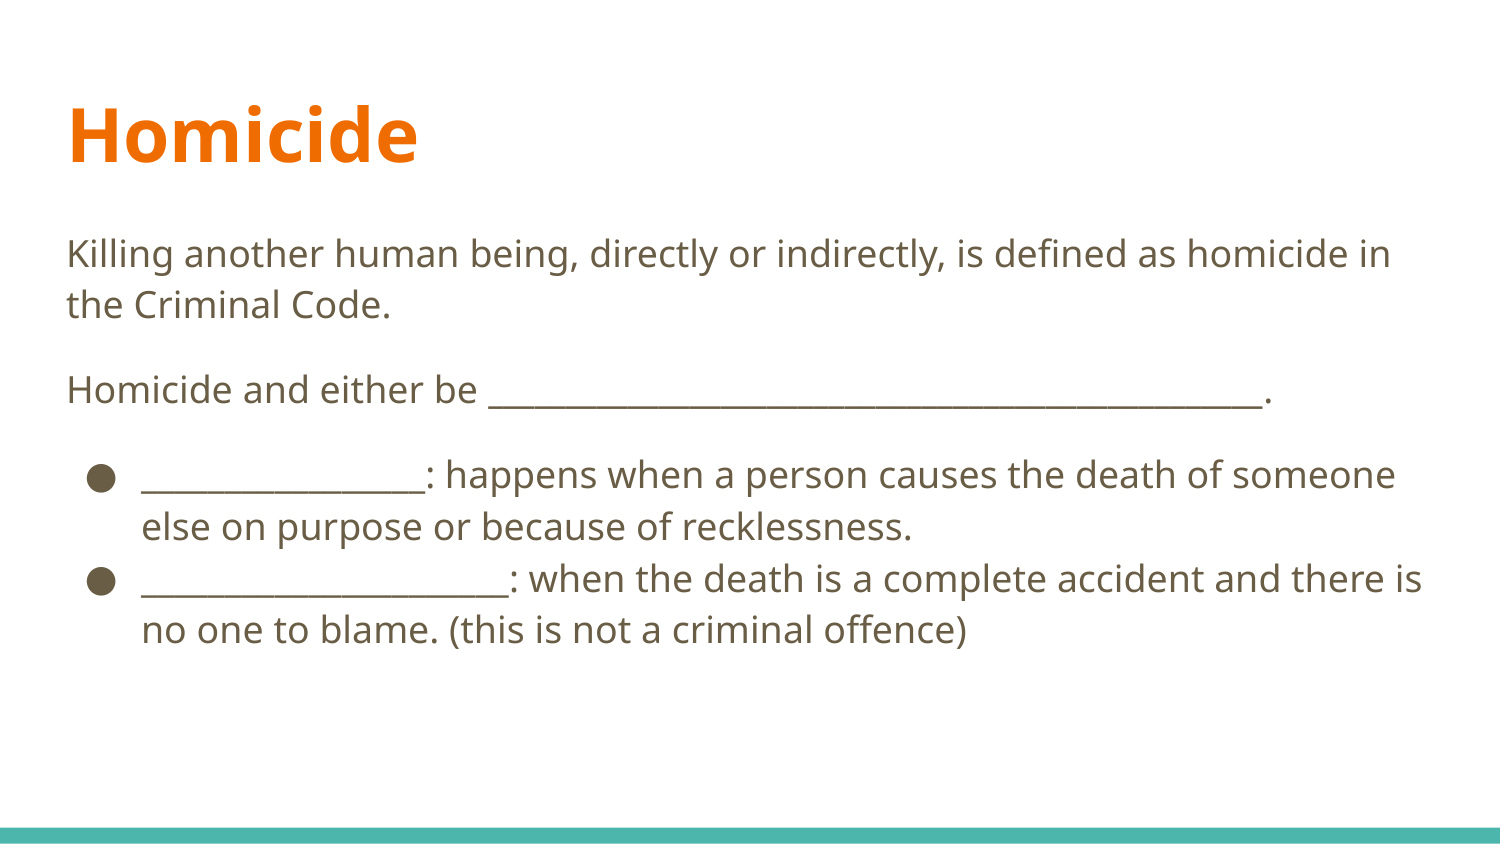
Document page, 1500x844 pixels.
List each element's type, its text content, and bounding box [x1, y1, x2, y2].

list Killing another human being, directly or indirectly, is defined as homicide in the Criminal Code. Homicide and either be __________________________________________________. _________________: happens when a person causes the death of someone else on purpose or because of recklessness. ______________________: when the death is a complete accident and there is no one to blame. (this is not a criminal offence) [51, 207, 1449, 750]
title Homicide [51, 72, 1449, 189]
